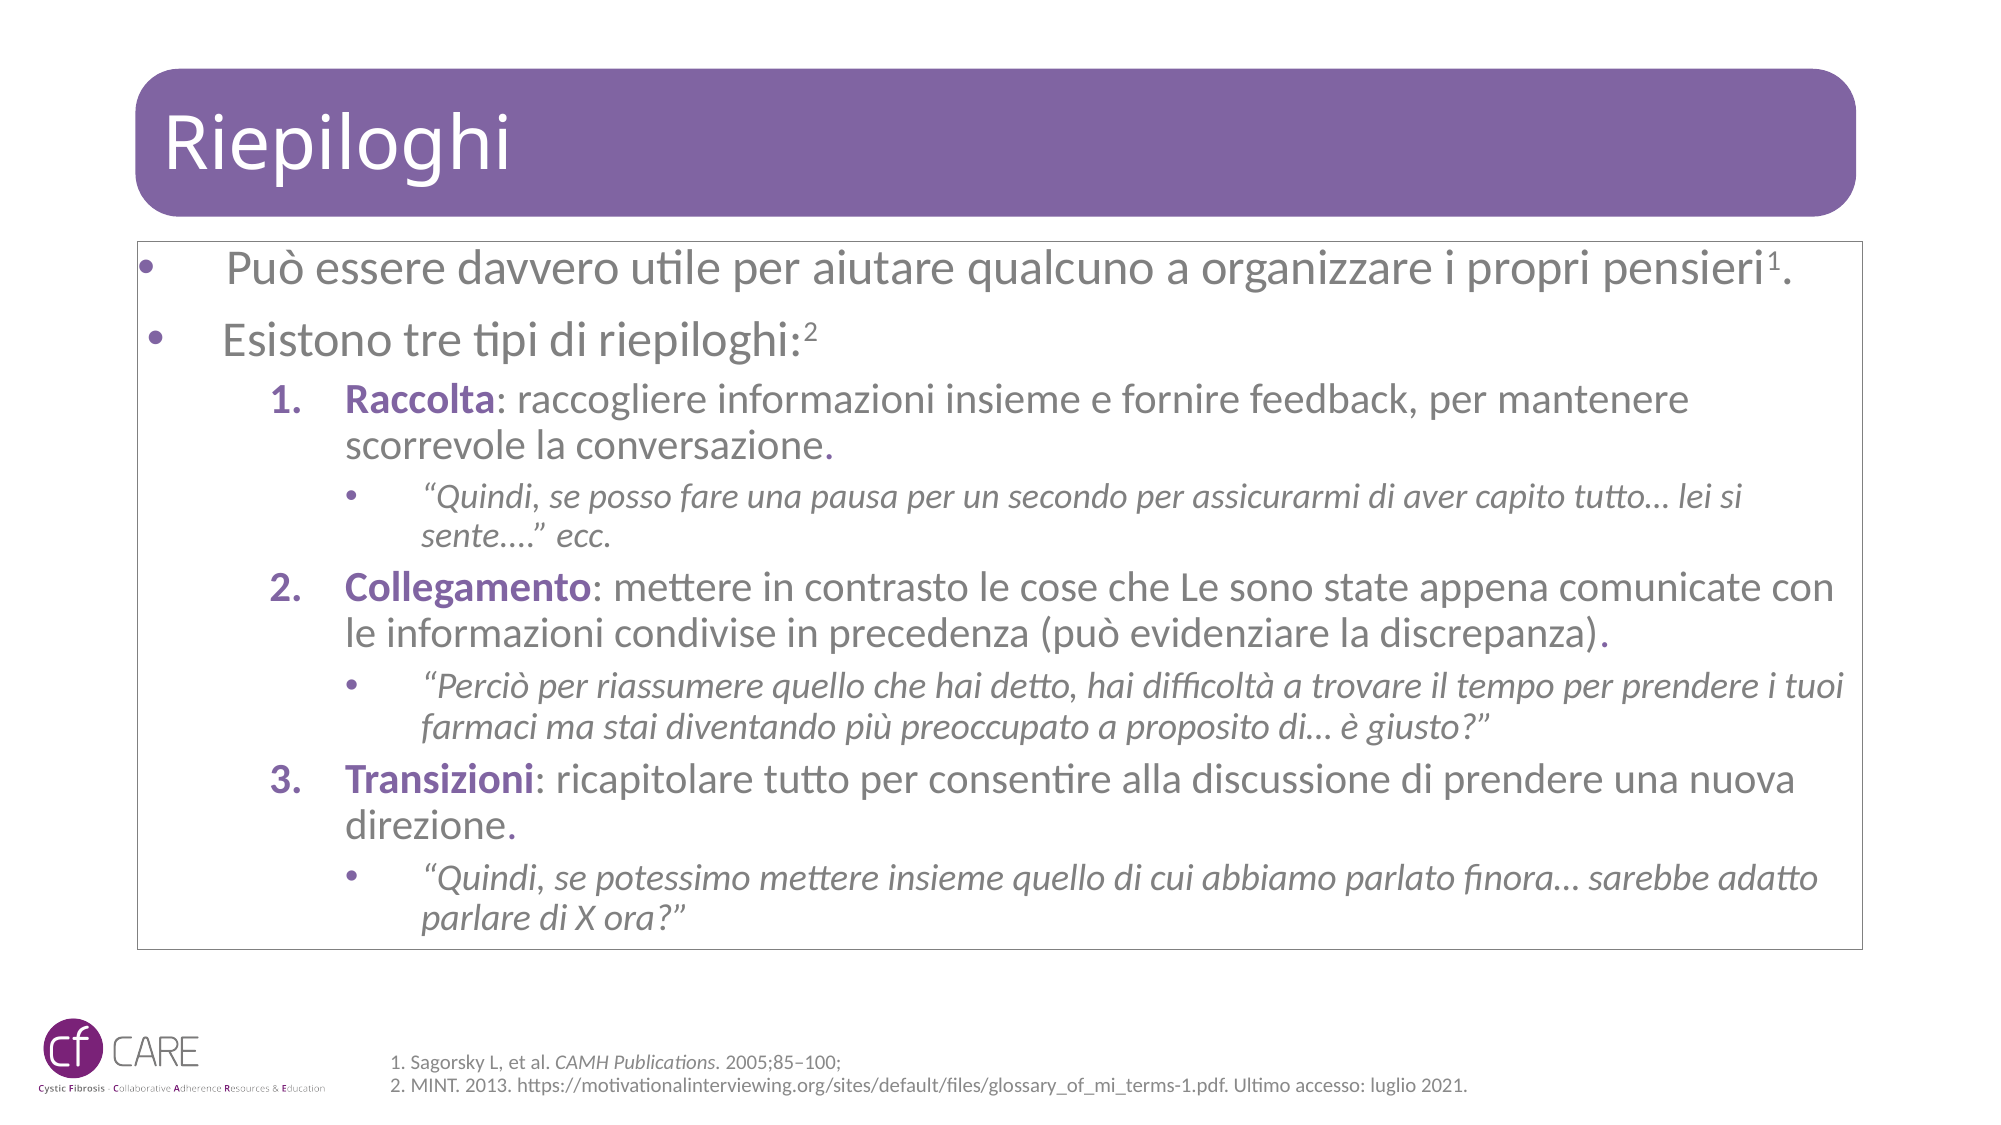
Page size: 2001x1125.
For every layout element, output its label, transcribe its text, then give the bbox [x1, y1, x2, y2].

title Riepiloghi [162, 93, 1840, 203]
list Può essere davvero utile per aiutare qualcuno a organizzare i propri pensieri1. Esistono tre tipi di riepiloghi:2 Raccolta: raccogliere informazioni insieme e fornire feedback, per mantenere scorrevole la conversazione. “Quindi, se posso fare una pausa per un secondo per assicurarmi di aver capito tutto… lei si sente....” ecc. Collegamento: mettere in contrasto le cose che Le sono state appena comunicate con le informazioni condivise in precedenza (può evidenziare la discrepanza). “Perciò per riassumere quello che hai detto, hai difficoltà a trovare il tempo per prendere i tuoi farmaci ma stai diventando più preoccupato a proposito di… è giusto?” Transizioni: ricapitolare tutto per consentire alla discussione di prendere una nuova direzione. “Quindi, se potessimo mettere insieme quello di cui abbiamo parlato finora… sarebbe adatto parlare di X ora?” [137, 241, 1863, 950]
list 1. Sagorsky L, et al. CAMH Publications. 2005;85–100; 2. MINT. 2013. https://motivationalinterviewing.org/sites/default/files/glossary_of_mi_terms-1.pdf. Ultimo accesso: luglio 2021. [390, 968, 1863, 1097]
picture [33, 1013, 332, 1100]
